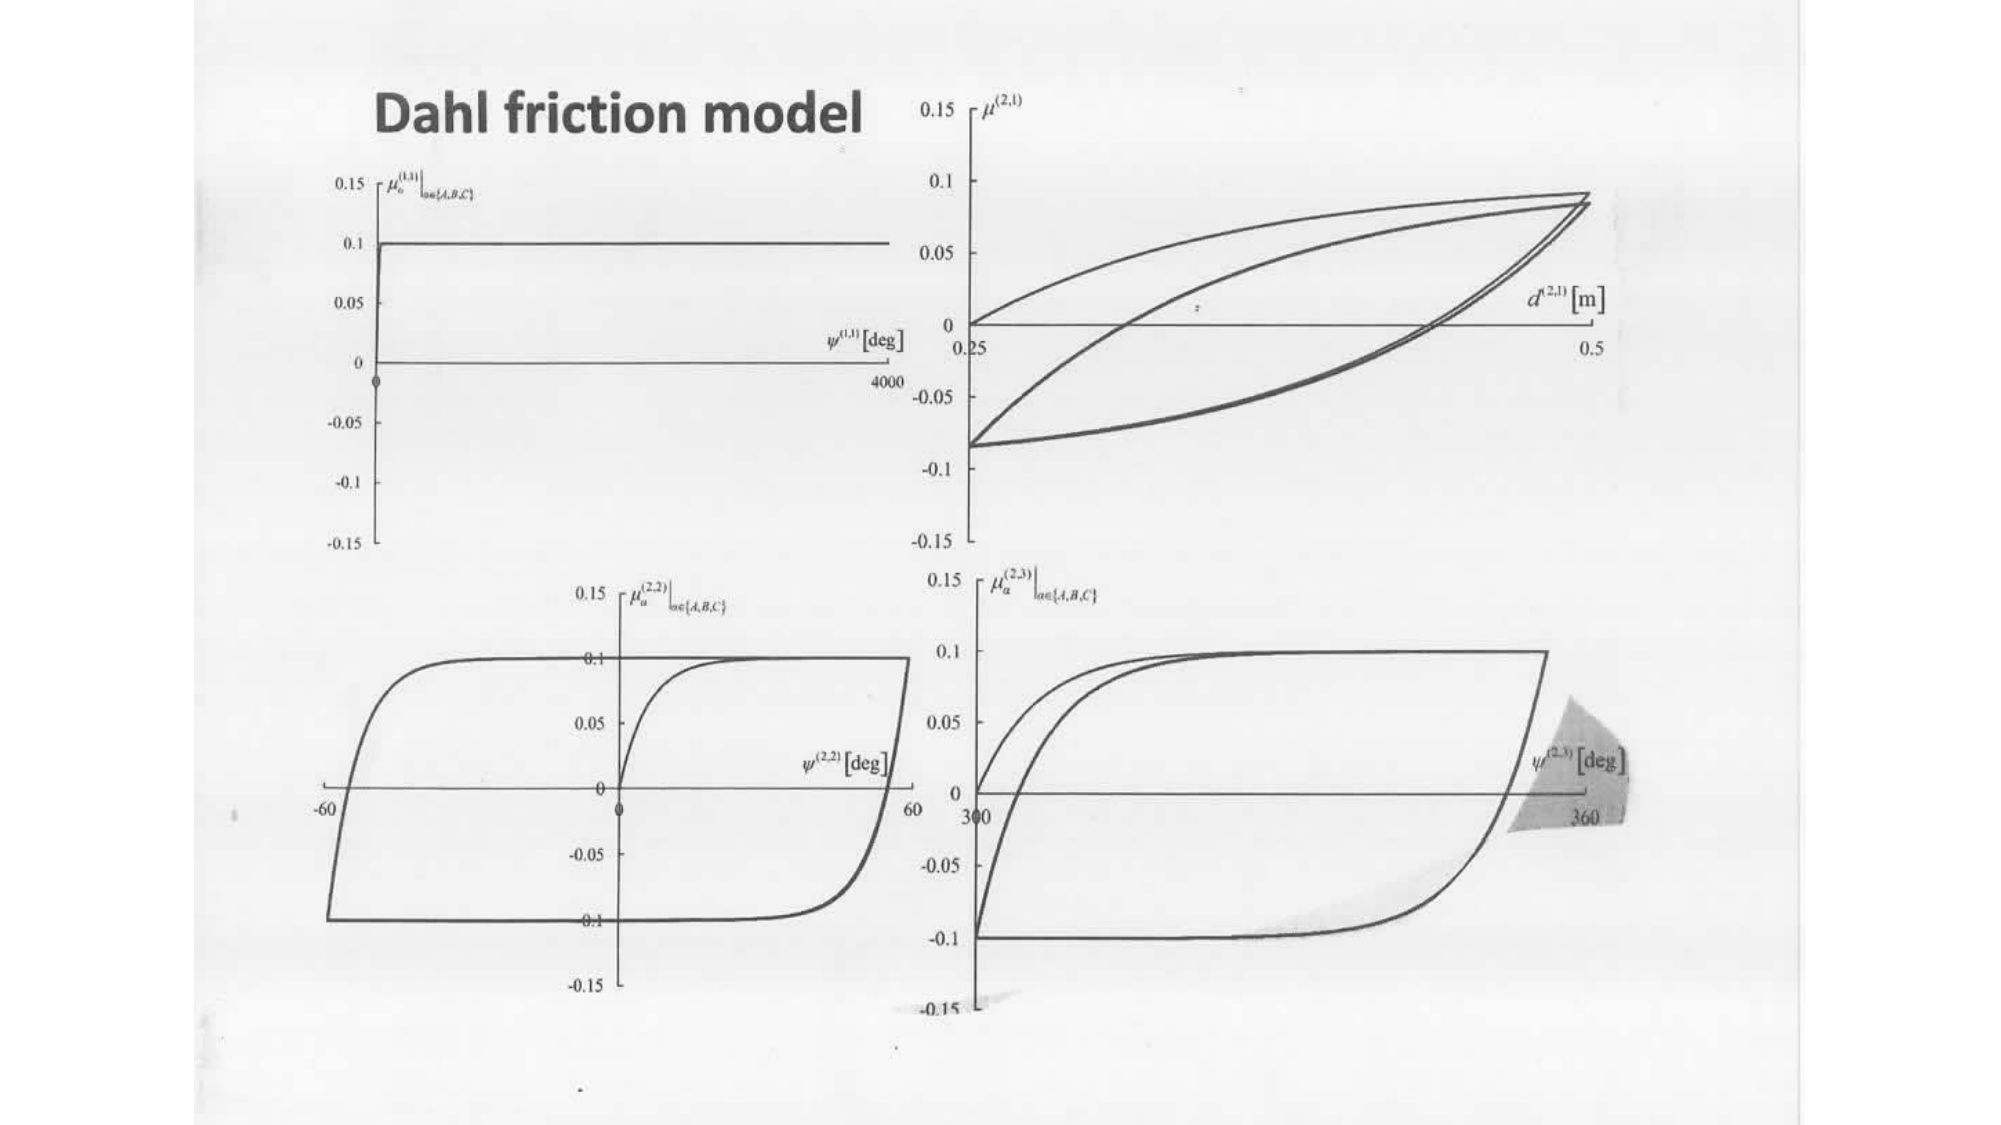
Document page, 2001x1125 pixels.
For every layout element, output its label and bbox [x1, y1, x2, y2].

picture [194, 0, 1806, 1125]
